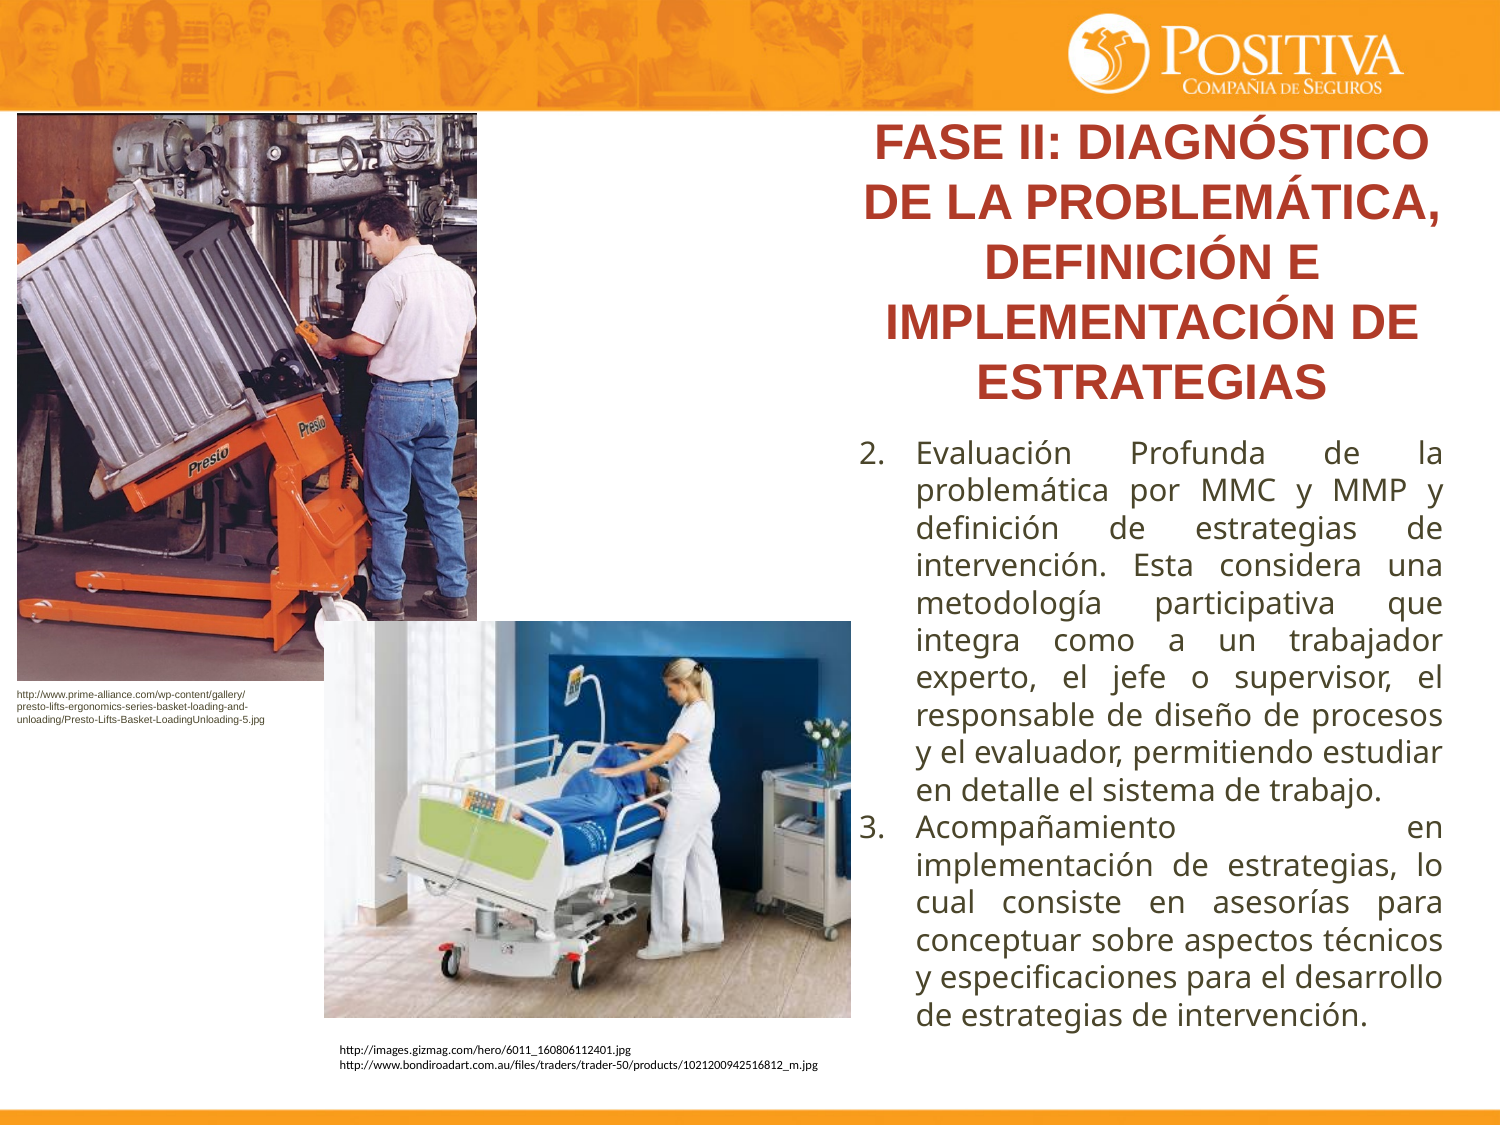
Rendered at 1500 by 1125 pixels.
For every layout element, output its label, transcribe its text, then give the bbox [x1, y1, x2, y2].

text_box Evaluación Profunda de la problemática por MMC y MMP y definición de estrategias de intervención. Esta considera una metodología participativa que integra como a un trabajador experto, el jefe o supervisor, el responsable de diseño de procesos y el evaluador, permitiendo estudiar en detalle el sistema de trabajo. Acompañamiento en implementación de estrategias, lo cual consiste en asesorías para conceptuar sobre aspectos técnicos y especificaciones para el desarrollo de estrategias de intervención. [844, 477, 1459, 1040]
text_box http://images.gizmag.com/hero/6011_160806112401.jpg http://www.bondiroadart.com.au/files/traders/trader-50/products/1021200942516812_m.jpg [324, 1034, 851, 1080]
text_box http://www.prime-alliance.com/wp-content/gallery/presto-lifts-ergonomics-series-basket-loading-and-unloading/Presto-Lifts-Basket-LoadingUnloading-5.jpg [2, 680, 290, 733]
text_box fase iI: DIAGNÓSTICO DE LA PROBLEMÁTICA, DEFINICIÓN E IMPLEMENTACIÓN DE ESTRATEGIAS [844, 101, 1461, 477]
picture [0, 0, 1500, 1125]
